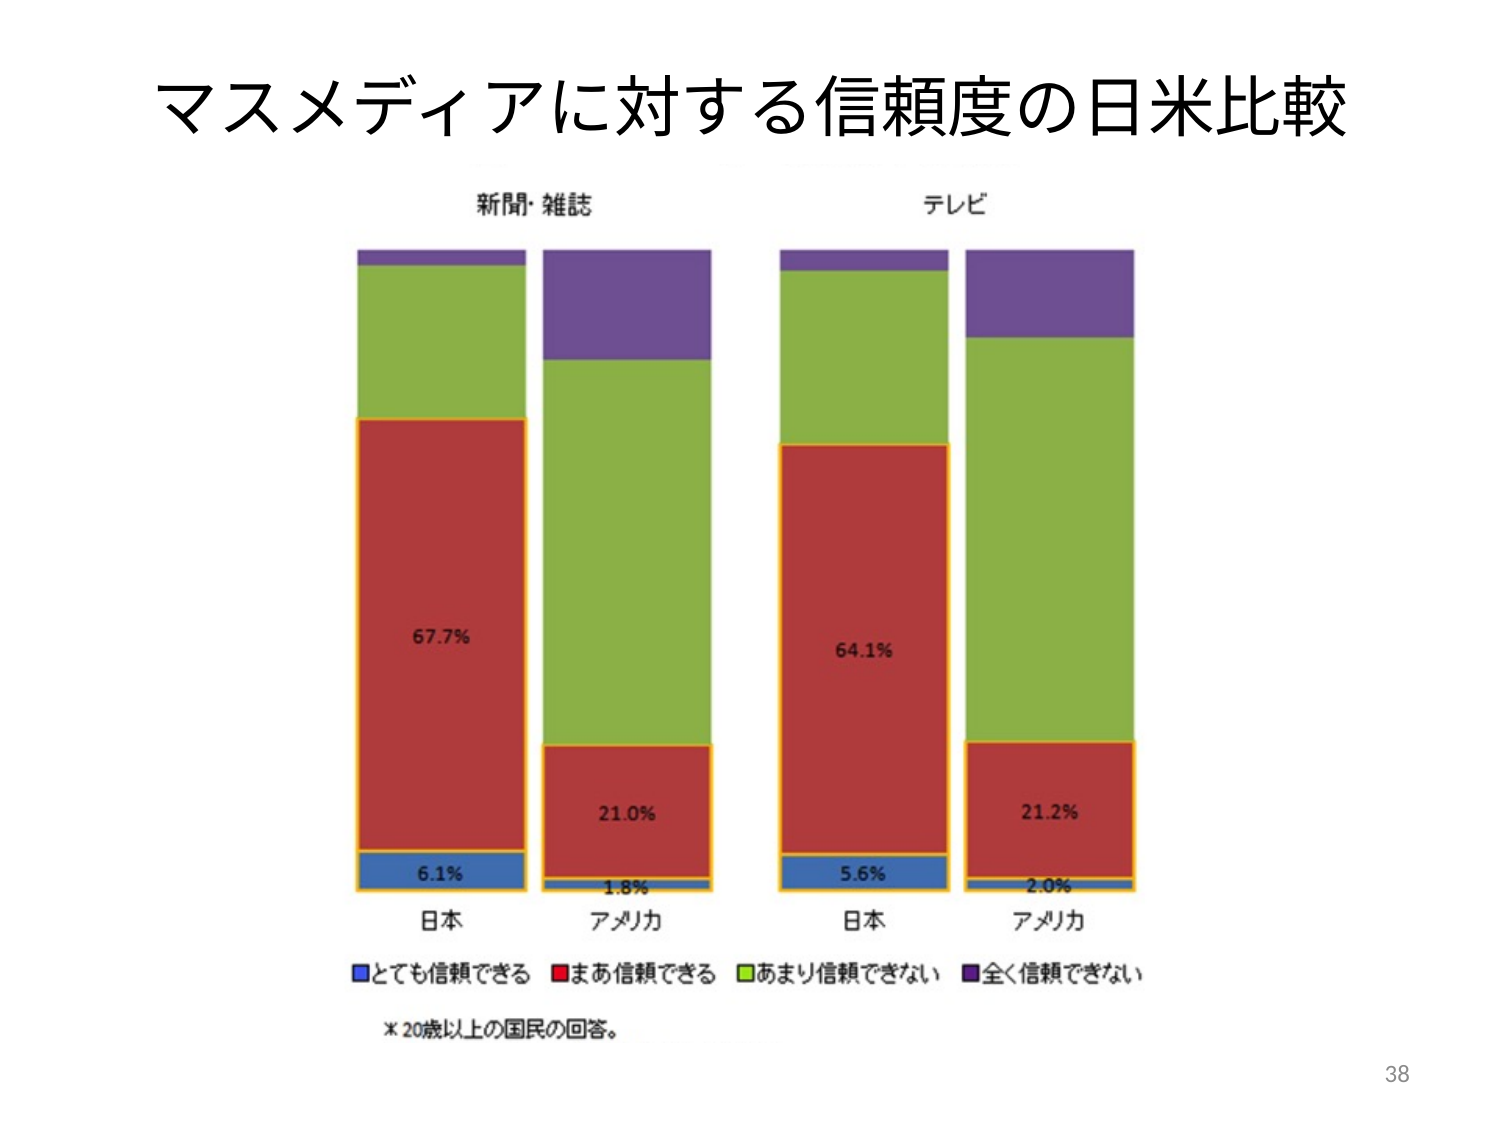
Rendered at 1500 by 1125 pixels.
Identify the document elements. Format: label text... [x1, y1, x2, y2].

title マスメディアに対する信頼度の日米比較 [75, 45, 1425, 165]
slide_number 38 [1074, 1042, 1425, 1103]
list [270, 164, 1199, 1043]
